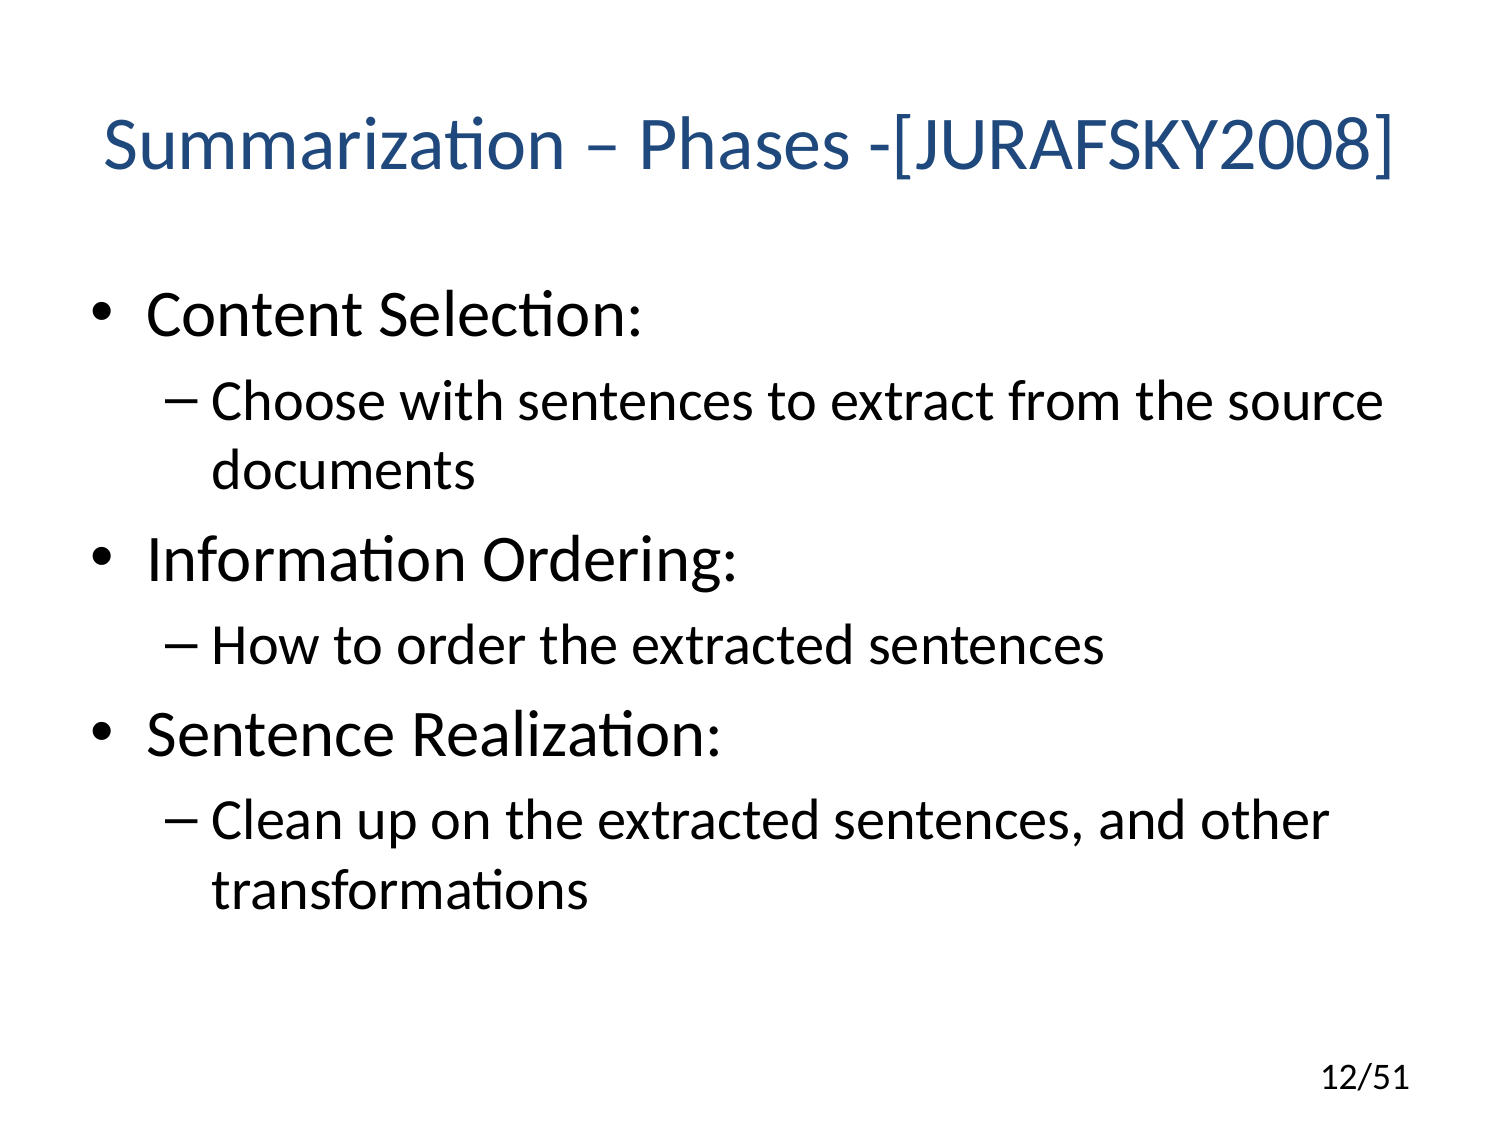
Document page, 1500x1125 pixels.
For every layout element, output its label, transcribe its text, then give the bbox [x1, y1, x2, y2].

title Summarization – Phases -[JURAFSKY2008] [75, 45, 1425, 233]
list Content Selection: Choose with sentences to extract from the source documents Information Ordering: How to order the extracted sentences Sentence Realization: Clean up on the extracted sentences, and other transformations [75, 262, 1425, 1005]
